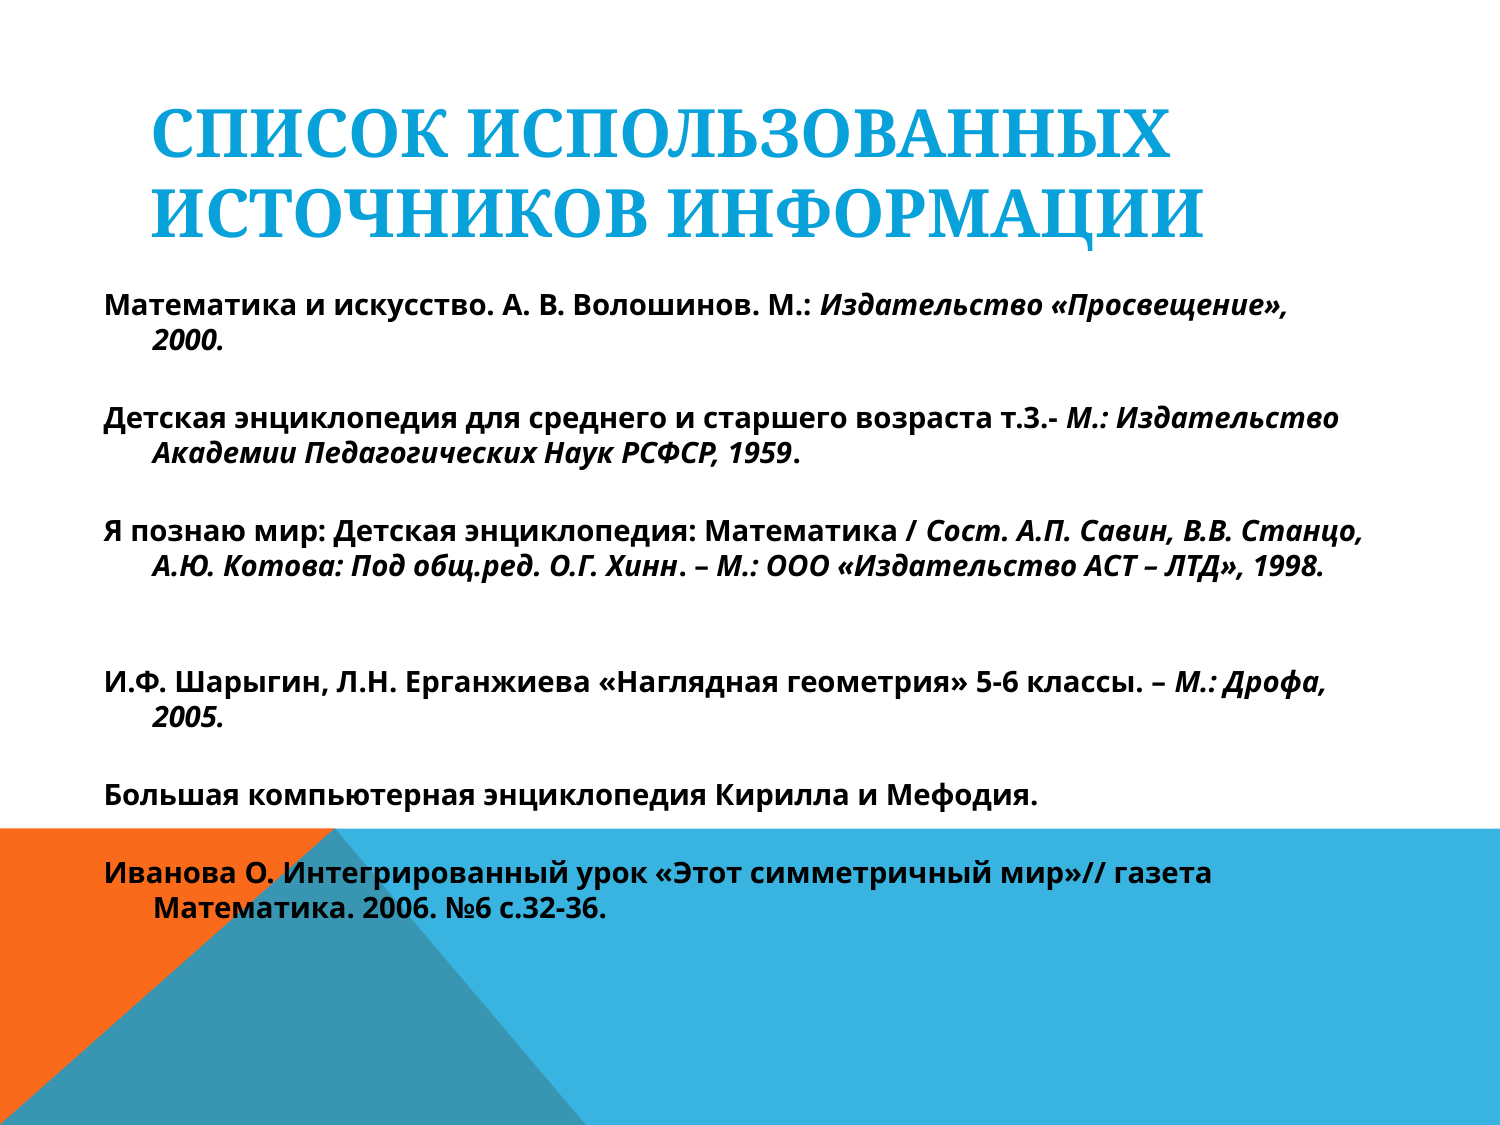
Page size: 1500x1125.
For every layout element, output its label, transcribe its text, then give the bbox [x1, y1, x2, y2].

title Список использованных источников информации [135, 125, 1370, 216]
list Математика и искусство. А. В. Волошинов. М.: Издательство «Просвещение», 2000. Детская энциклопедия для среднего и старшего возраста т.3.- М.: Издательство Академии Педагогических Наук РСФСР, 1959. Я познаю мир: Детская энциклопедия: Математика / Сост. А.П. Савин, В.В. Станцо, А.Ю. Котова: Под общ.ред. О.Г. Хинн. – М.: ООО «Издательство АСТ – ЛТД», 1998. И.Ф. Шарыгин, Л.Н. Ерганжиева «Наглядная геометрия» 5-6 классы. – М.: Дрофа, 2005. Большая компьютерная энциклопедия Кирилла и Мефодия. Иванова О. Интегрированный урок «Этот симметричный мир»// газета Математика. 2006. №6 с.32-36. [88, 278, 1382, 1008]
